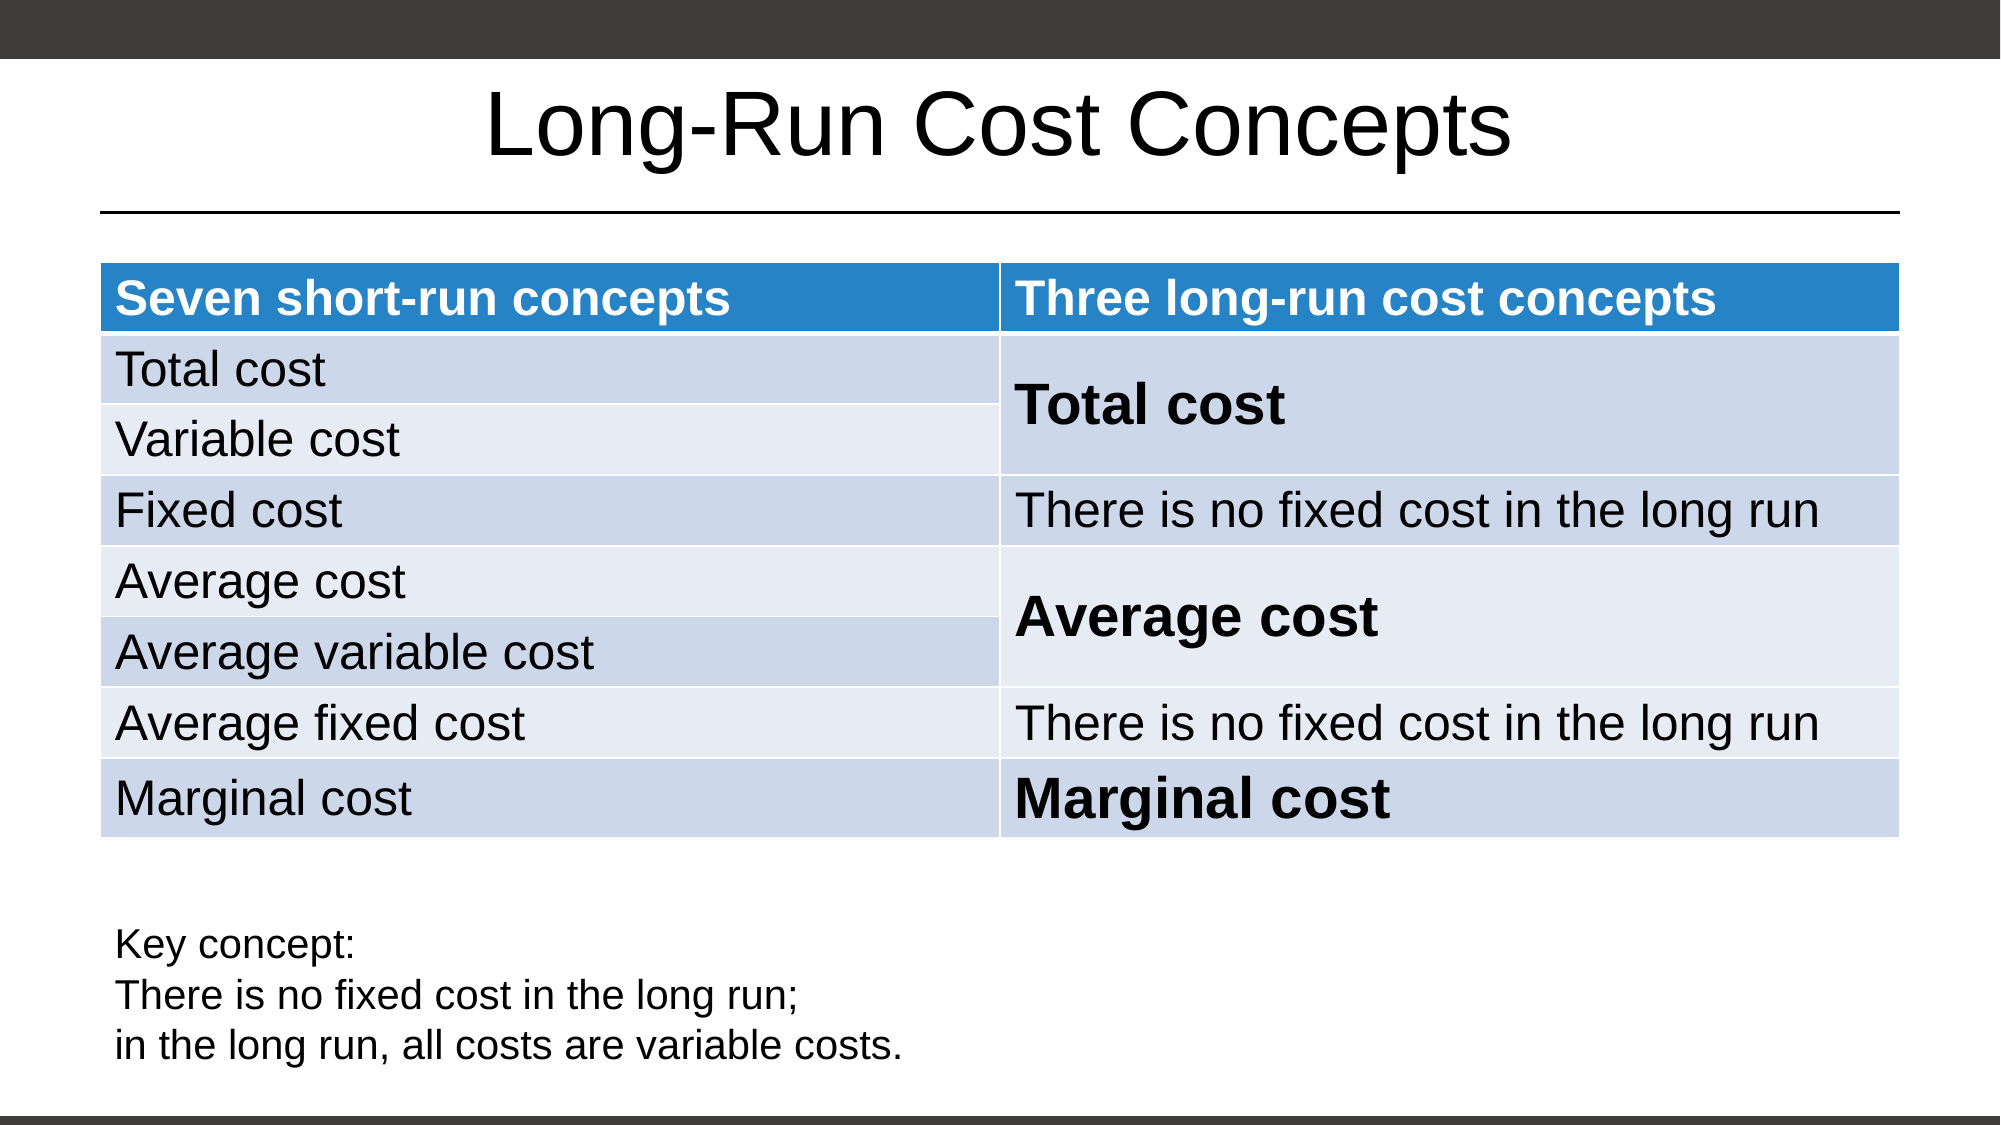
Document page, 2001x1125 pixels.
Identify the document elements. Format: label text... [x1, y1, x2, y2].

table_header Seven short-run concepts [101, 263, 999, 331]
table_cell There is no fixed cost in the long run [1001, 476, 1899, 545]
table_cell Marginal cost [1001, 759, 1899, 837]
table_cell Average fixed cost [101, 688, 999, 757]
table_cell Fixed cost [101, 476, 999, 545]
table_cell Average cost [1001, 547, 1899, 686]
table_cell Total cost [1001, 336, 1899, 474]
table_header Three long-run cost concepts [1001, 263, 1899, 331]
table_cell Average variable cost [101, 617, 999, 686]
table_cell There is no fixed cost in the long run [1001, 688, 1899, 757]
table_cell Total cost [101, 336, 999, 403]
table_cell Marginal cost [101, 759, 999, 837]
table_cell Variable cost [101, 405, 999, 474]
text_box Key concept: There is no fixed cost in the long run; in the long run, all costs are variable costs. [99, 909, 1900, 1077]
title Long-Run Cost Concepts [99, 24, 1900, 213]
table_cell Average cost [101, 547, 999, 616]
